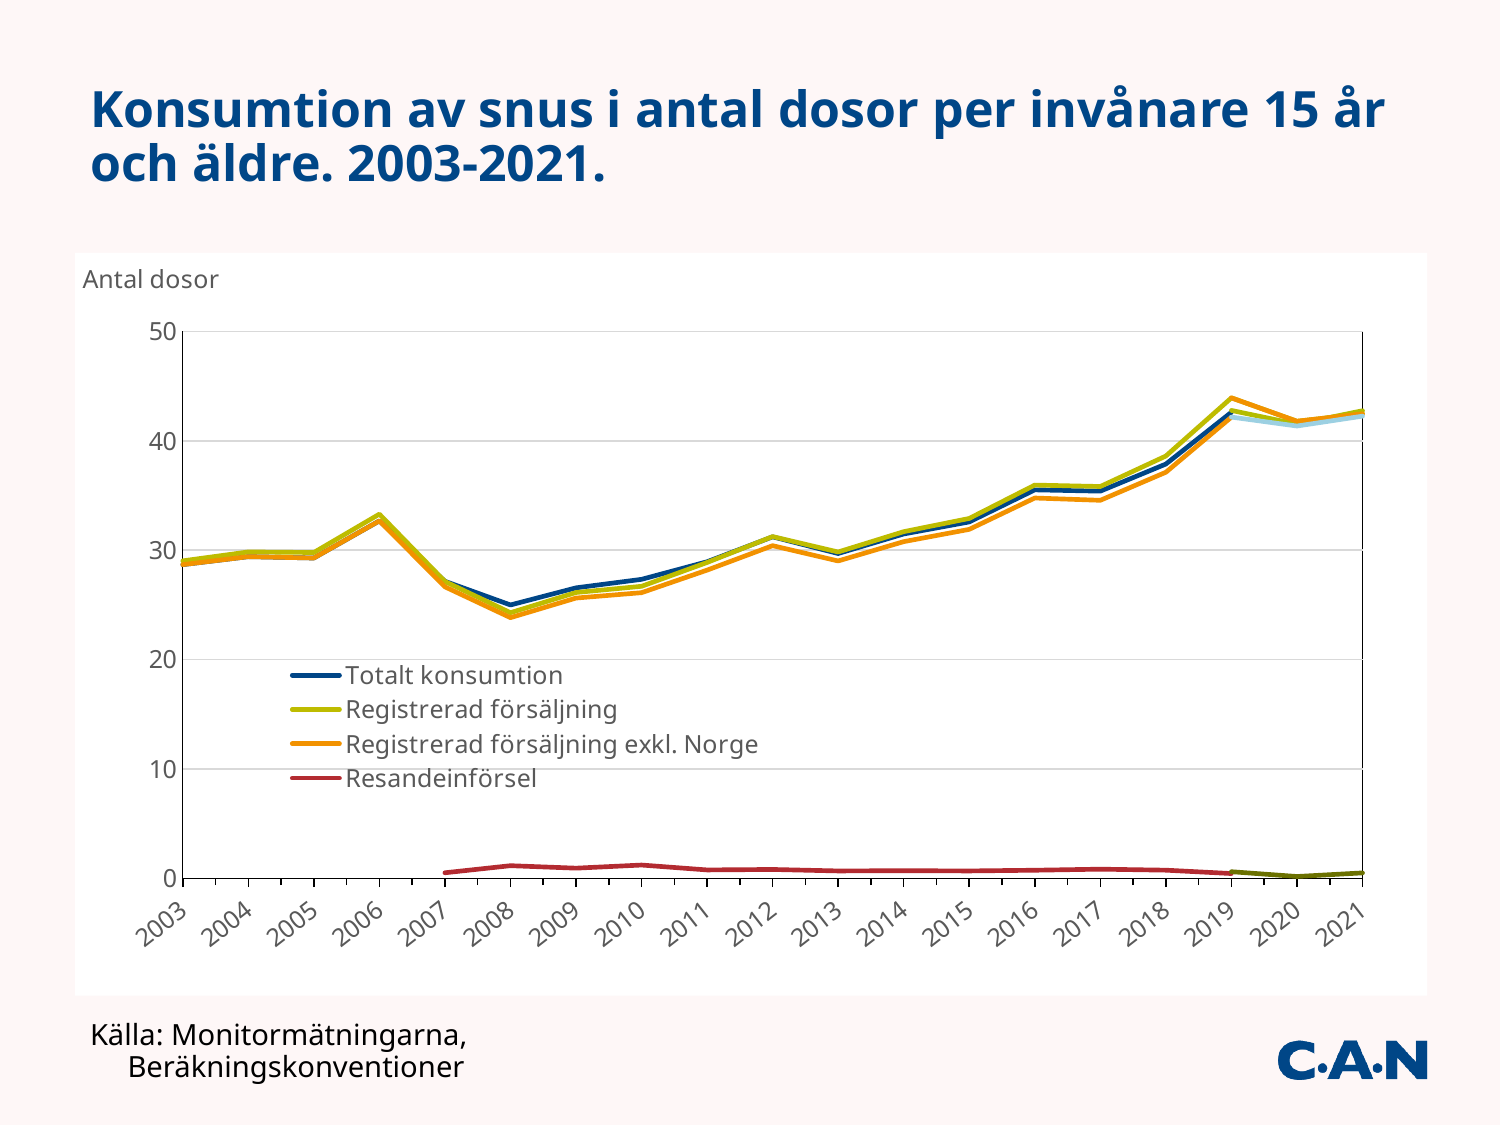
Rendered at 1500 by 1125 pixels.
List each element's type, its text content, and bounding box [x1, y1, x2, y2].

list Källa: Monitormätningarna, Beräkningskonventioner [75, 1024, 750, 1080]
picture [1277, 1040, 1428, 1080]
chart [74, 252, 1428, 996]
title Konsumtion av snus i antal dosor per invånare 15 år och äldre. 2003-2021. [75, 45, 1425, 233]
